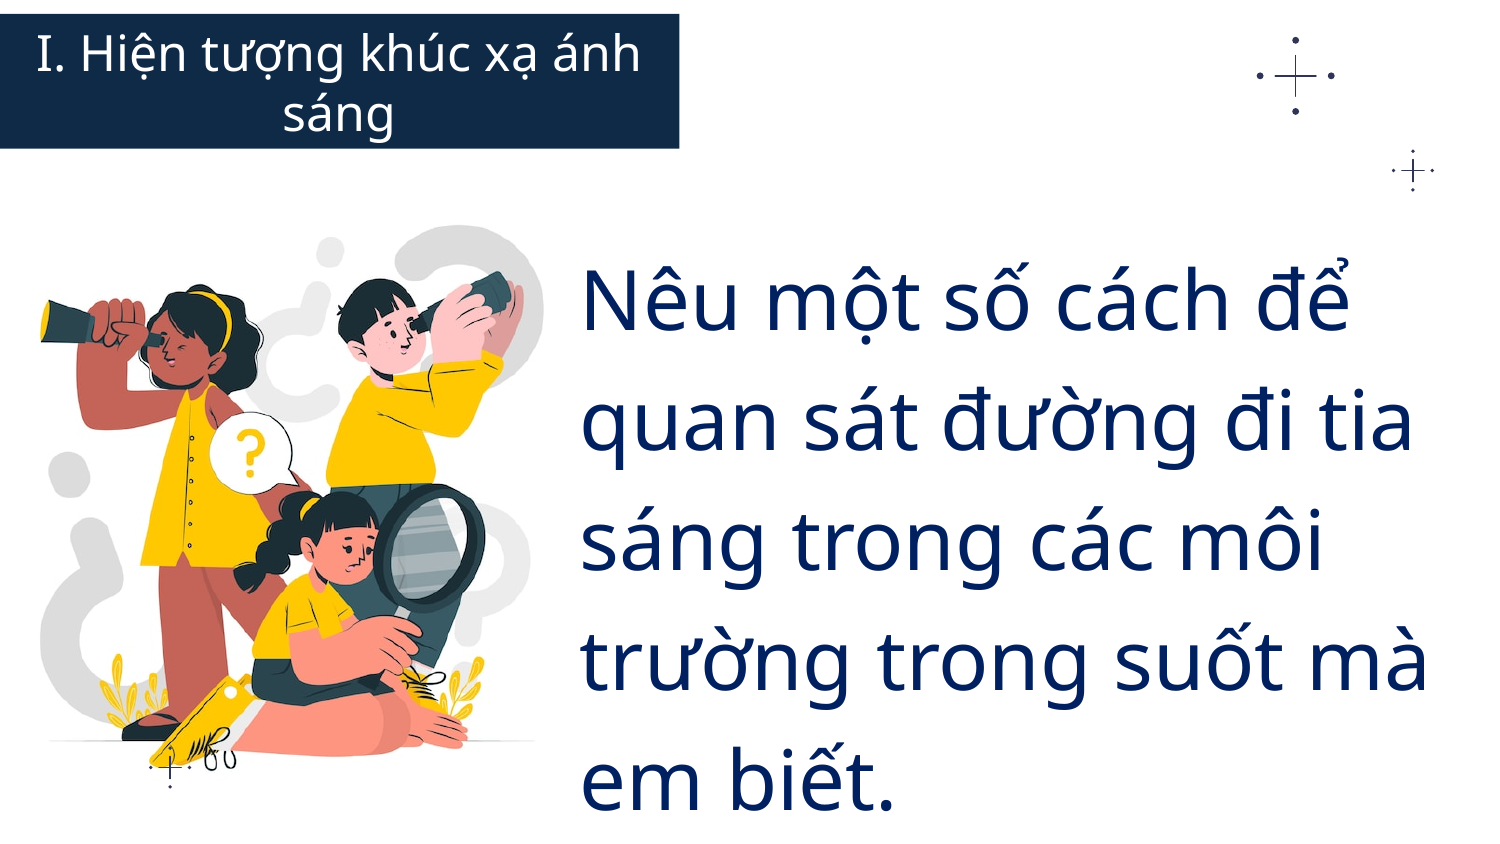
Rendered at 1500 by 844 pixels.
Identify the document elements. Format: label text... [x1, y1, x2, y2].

picture [0, 199, 583, 782]
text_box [1391, 149, 1435, 193]
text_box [148, 746, 192, 790]
text_box Nêu một số cách để quan sát đường đi tia sáng trong các môi trường trong suốt mà em biết. [565, 220, 1500, 835]
text_box I. Hiện tượng khúc xạ ánh sáng [0, 13, 680, 149]
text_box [1256, 36, 1335, 116]
